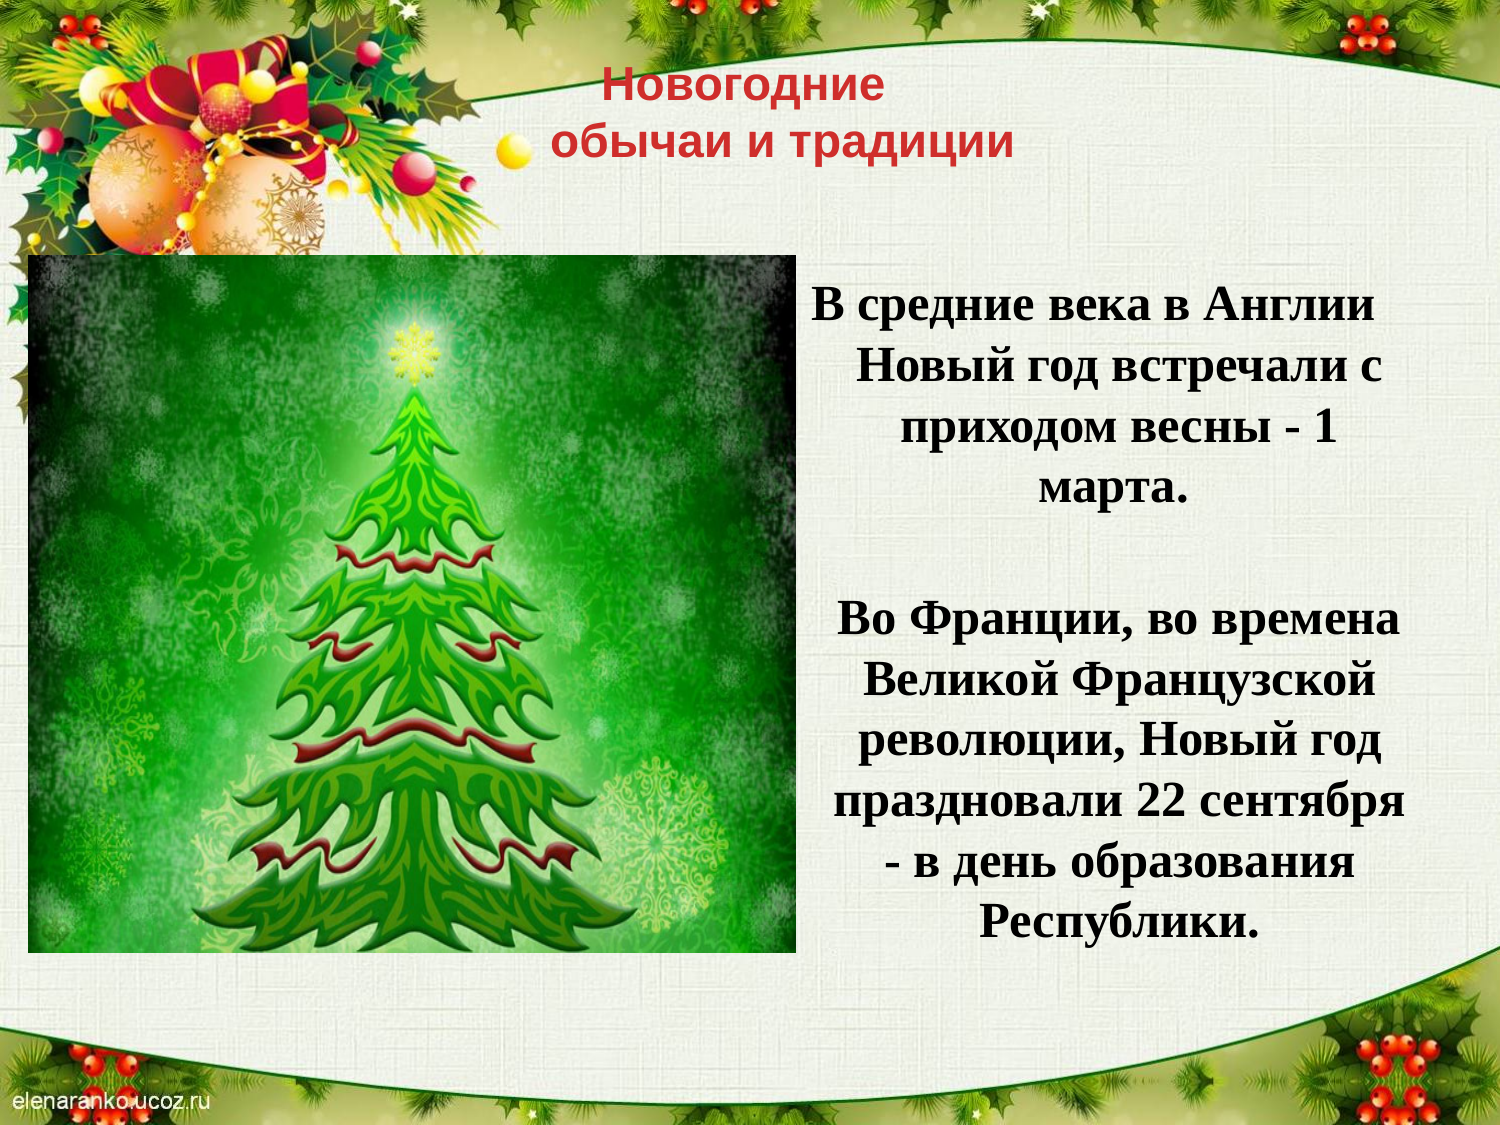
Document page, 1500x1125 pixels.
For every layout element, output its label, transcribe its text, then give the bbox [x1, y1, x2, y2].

picture [0, 0, 1500, 1125]
title Новогодние обычаи и традиции [75, 45, 1425, 233]
list В средние века в Англии Новый год встречали с приходом весны - 1 марта. Во Франции, во времена Великой Французской революции, Новый год праздновали 22 сентября - в день образования Республики. [762, 262, 1425, 1005]
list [28, 255, 796, 953]
